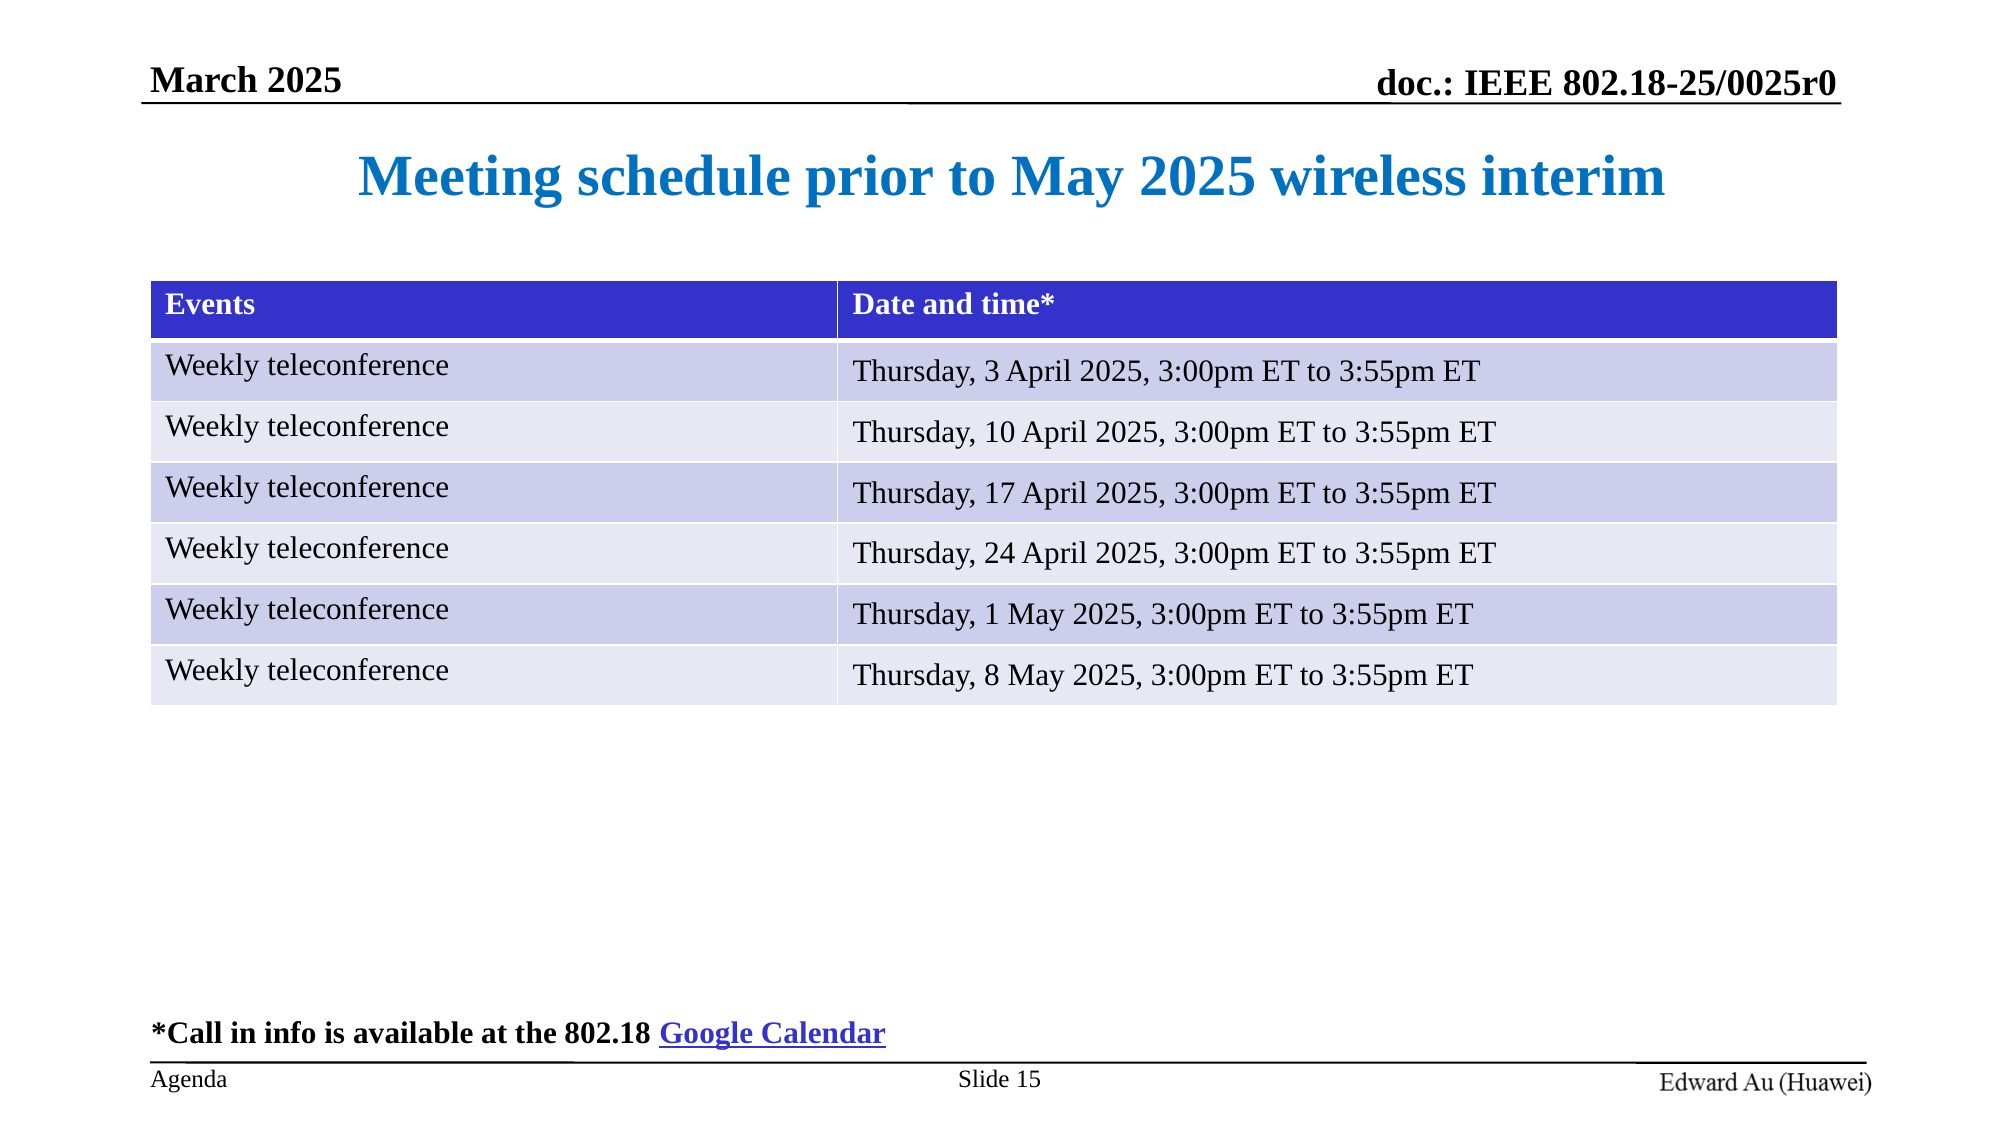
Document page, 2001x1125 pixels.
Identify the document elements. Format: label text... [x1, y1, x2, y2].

table_cell Weekly teleconference [151, 402, 837, 461]
table_cell Thursday, 17 April 2025, 3:00pm ET to 3:55pm ET [838, 463, 1837, 522]
title Meeting schedule prior to May 2025 wireless interim [162, 99, 1864, 246]
table_cell Weekly teleconference [151, 646, 837, 705]
table_cell Thursday, 24 April 2025, 3:00pm ET to 3:55pm ET [838, 524, 1837, 583]
table_cell Weekly teleconference [151, 463, 837, 522]
table_cell Weekly teleconference [151, 343, 837, 401]
text_box *Call in info is available at the 802.18 Google Calendar [136, 1005, 1863, 1058]
table_cell Weekly teleconference [151, 524, 837, 583]
picture [1174, 1058, 1887, 1113]
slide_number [149, 54, 651, 101]
table_cell Thursday, 8 May 2025, 3:00pm ET to 3:55pm ET [838, 646, 1837, 705]
table_header Events [151, 281, 837, 338]
table_cell Weekly teleconference [151, 585, 837, 644]
table_cell Thursday, 10 April 2025, 3:00pm ET to 3:55pm ET [838, 402, 1837, 461]
table_cell Thursday, 1 May 2025, 3:00pm ET to 3:55pm ET [838, 585, 1837, 644]
table_cell Thursday, 3 April 2025, 3:00pm ET to 3:55pm ET [838, 343, 1837, 401]
slide_number Slide 15 [933, 1061, 1067, 1123]
table_header Date and time* [838, 281, 1837, 338]
